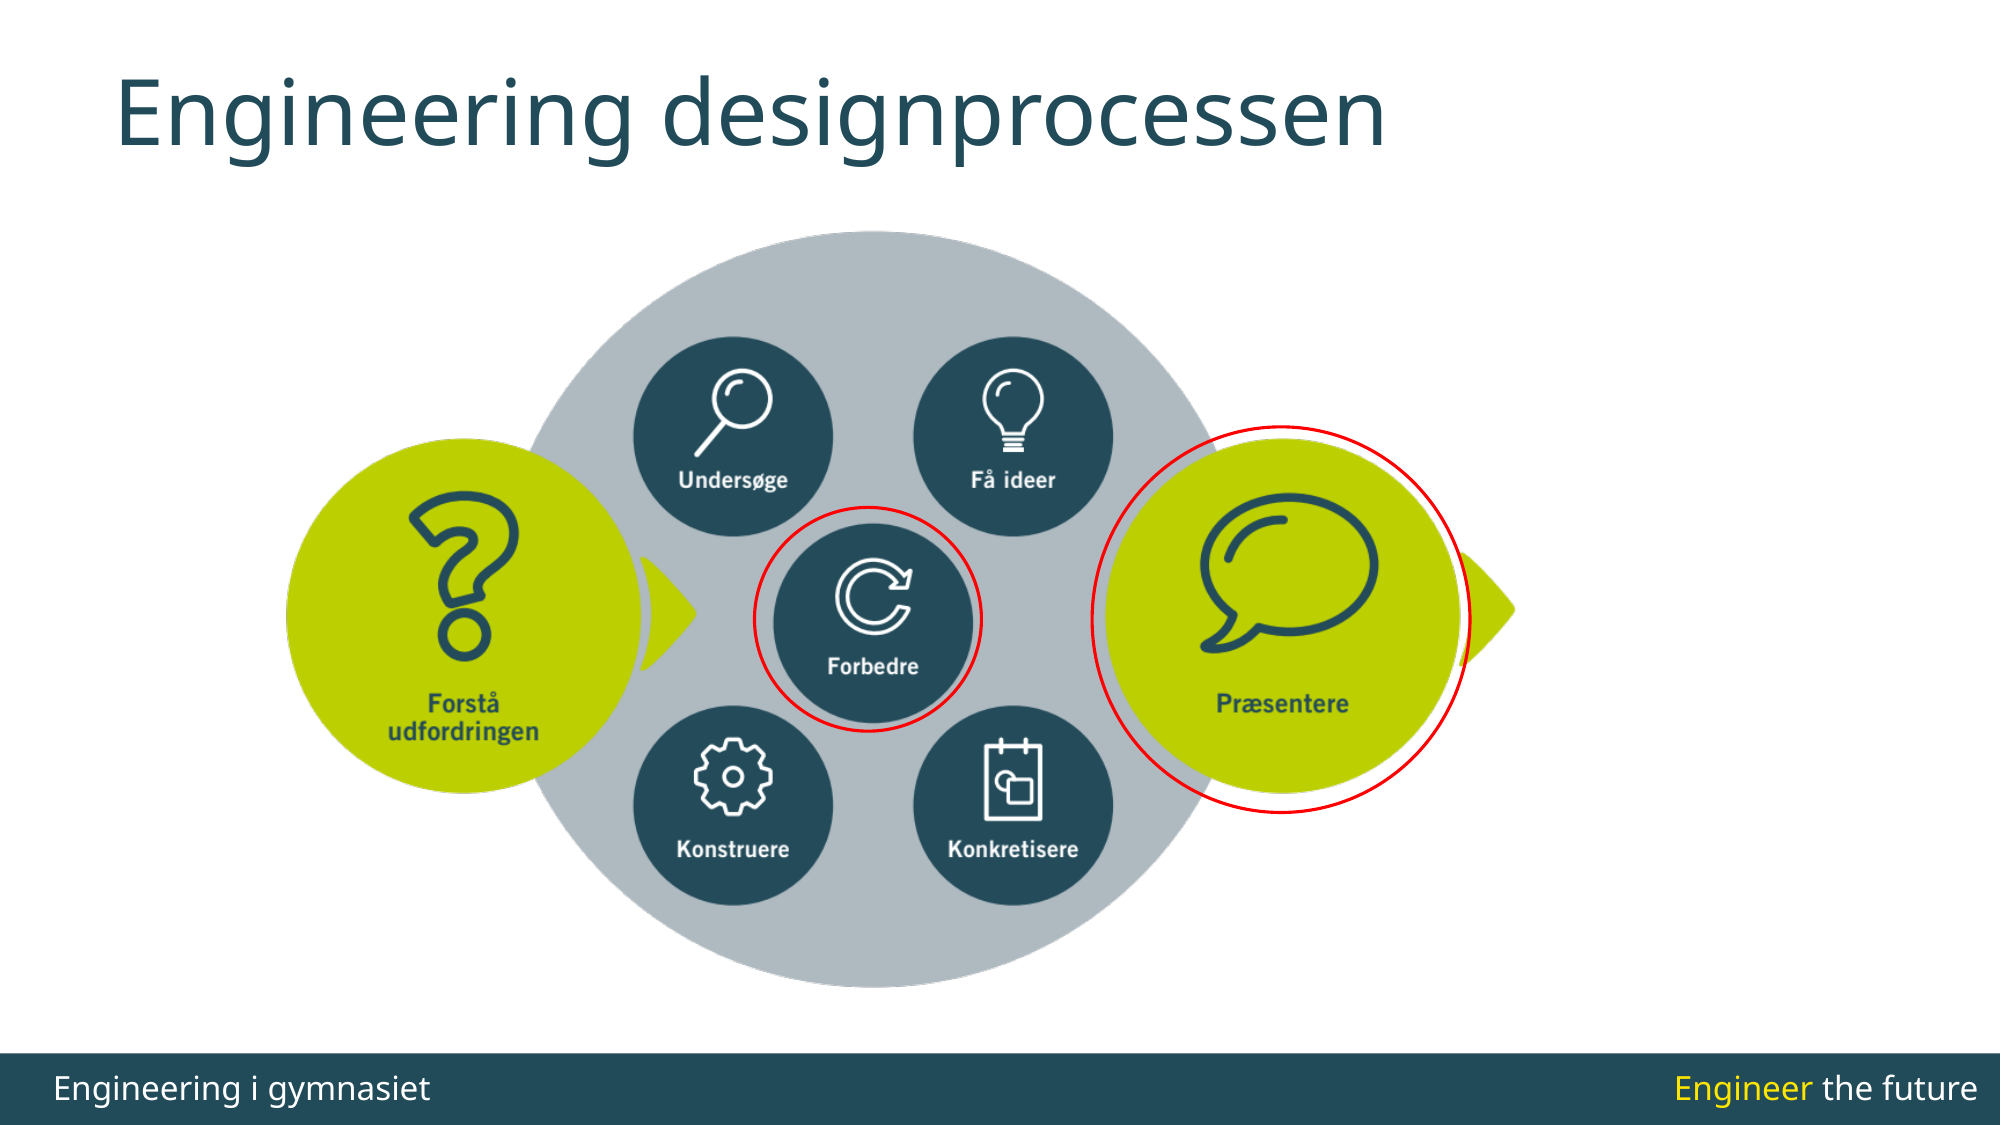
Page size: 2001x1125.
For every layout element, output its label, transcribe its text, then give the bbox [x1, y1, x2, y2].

title Engineering designprocessen [114, 48, 1470, 200]
picture [231, 218, 1529, 997]
